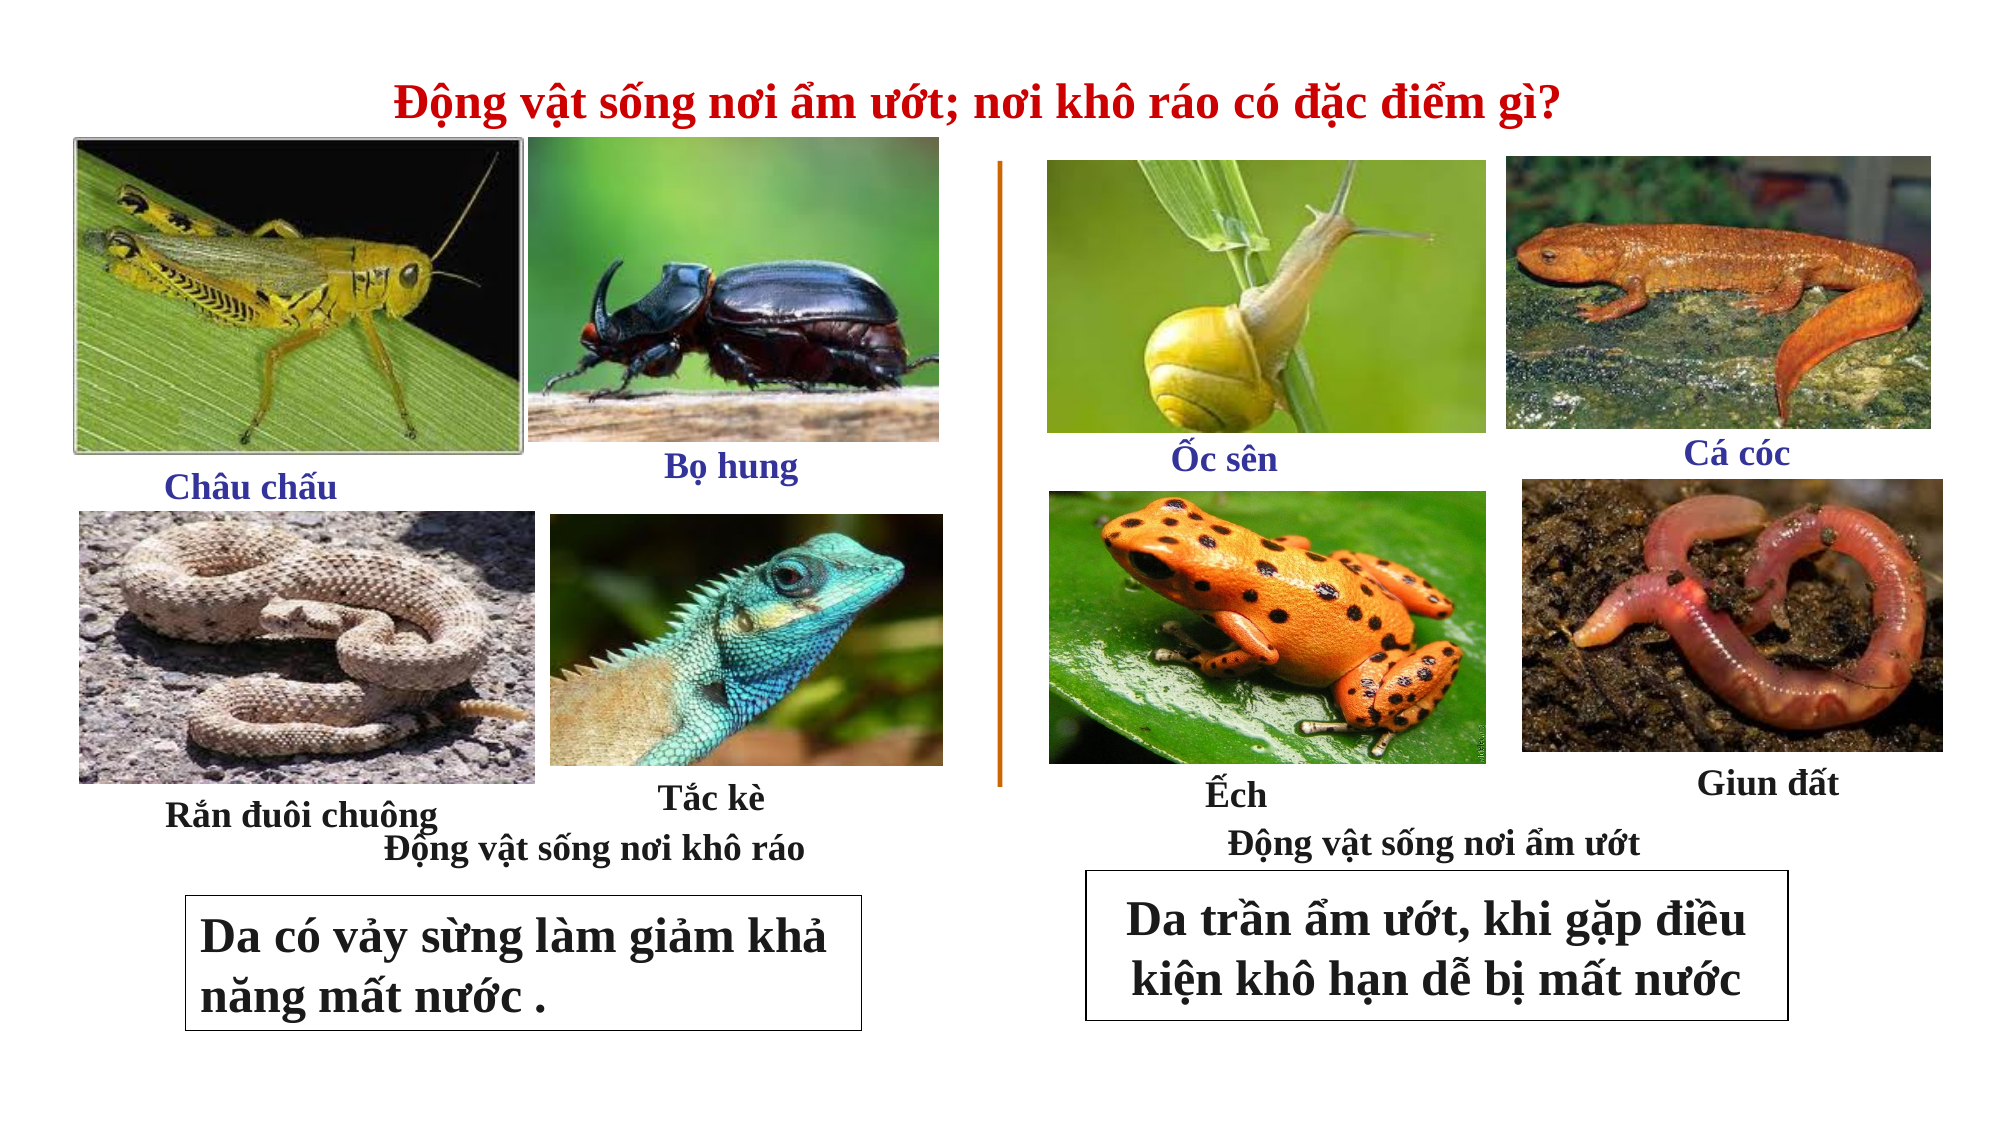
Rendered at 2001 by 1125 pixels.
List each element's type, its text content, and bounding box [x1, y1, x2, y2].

text_box Ốc sên [1118, 433, 1331, 486]
text_box Cá cóc [1624, 429, 1850, 479]
picture [1047, 160, 1486, 433]
text_box Da có vảy sừng làm giảm khả năng mất nước . [185, 895, 862, 1031]
text_box Da trần ẩm ướt, khi gặp điều kiện khô hạn dễ bị mất nước [1086, 870, 1788, 1021]
text_box Ếch [1129, 764, 1343, 822]
text_box Động vật sống nơi ẩm ướt [1129, 810, 1738, 870]
text_box Giun đất [1638, 752, 1898, 811]
picture [1506, 156, 1931, 429]
text_box Rắn đuôi chuông [127, 784, 476, 843]
text_box Tắc kè [587, 766, 836, 825]
text_box Châu chấu [149, 455, 421, 511]
picture [550, 514, 943, 766]
picture [1049, 491, 1486, 764]
picture [1522, 479, 1943, 752]
picture [79, 511, 535, 784]
picture [73, 137, 524, 455]
text_box Bọ hung [601, 442, 862, 494]
text_box Động vật sống nơi khô ráo [261, 815, 929, 876]
picture [527, 137, 939, 442]
text_box Động vật sống nơi ẩm ướt; nơi khô ráo có đặc điểm gì? [366, 61, 1584, 137]
